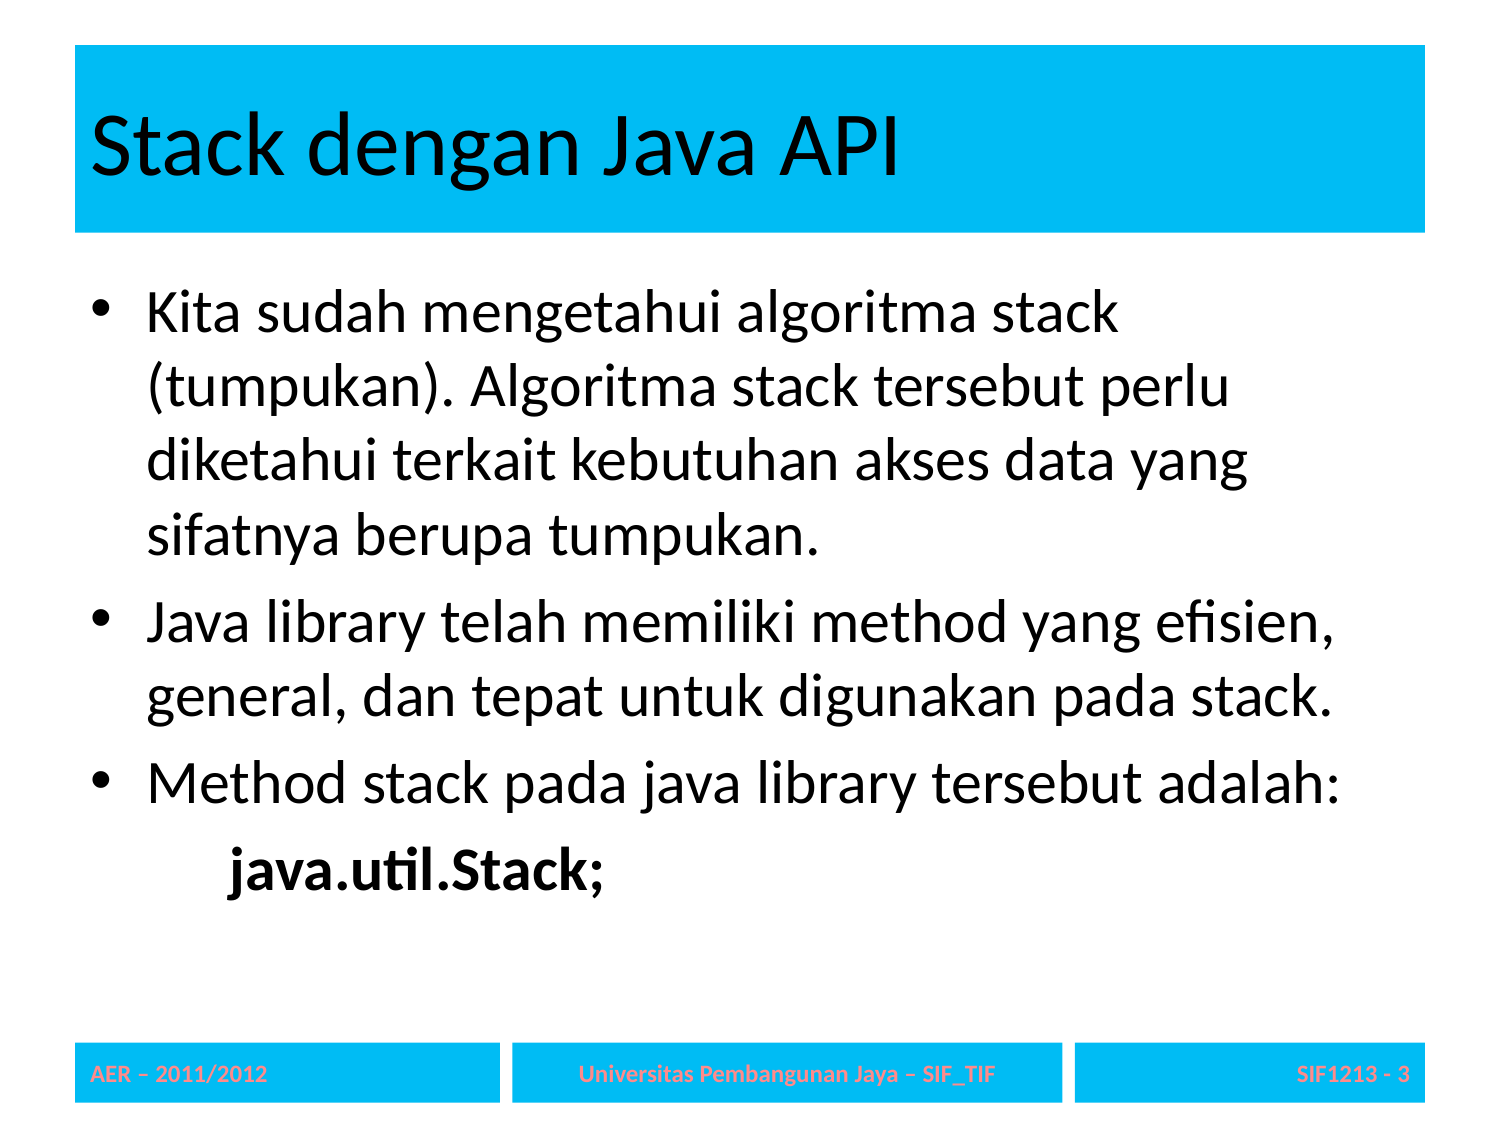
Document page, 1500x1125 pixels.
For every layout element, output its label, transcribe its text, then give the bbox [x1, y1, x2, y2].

list Kita sudah mengetahui algoritma stack (tumpukan). Algoritma stack tersebut perlu diketahui terkait kebutuhan akses data yang sifatnya berupa tumpukan. Java library telah memiliki method yang efisien, general, dan tepat untuk digunakan pada stack. Method stack pada java library tersebut adalah: java.util.Stack; [75, 262, 1425, 1005]
slide_number AER – 2011/2012 [75, 1042, 500, 1103]
title Stack dengan Java API [75, 45, 1425, 233]
footer Universitas Pembangunan Jaya – SIF_TIF [512, 1042, 1063, 1103]
slide_number SIF1213 - 3 [1074, 1042, 1425, 1103]
